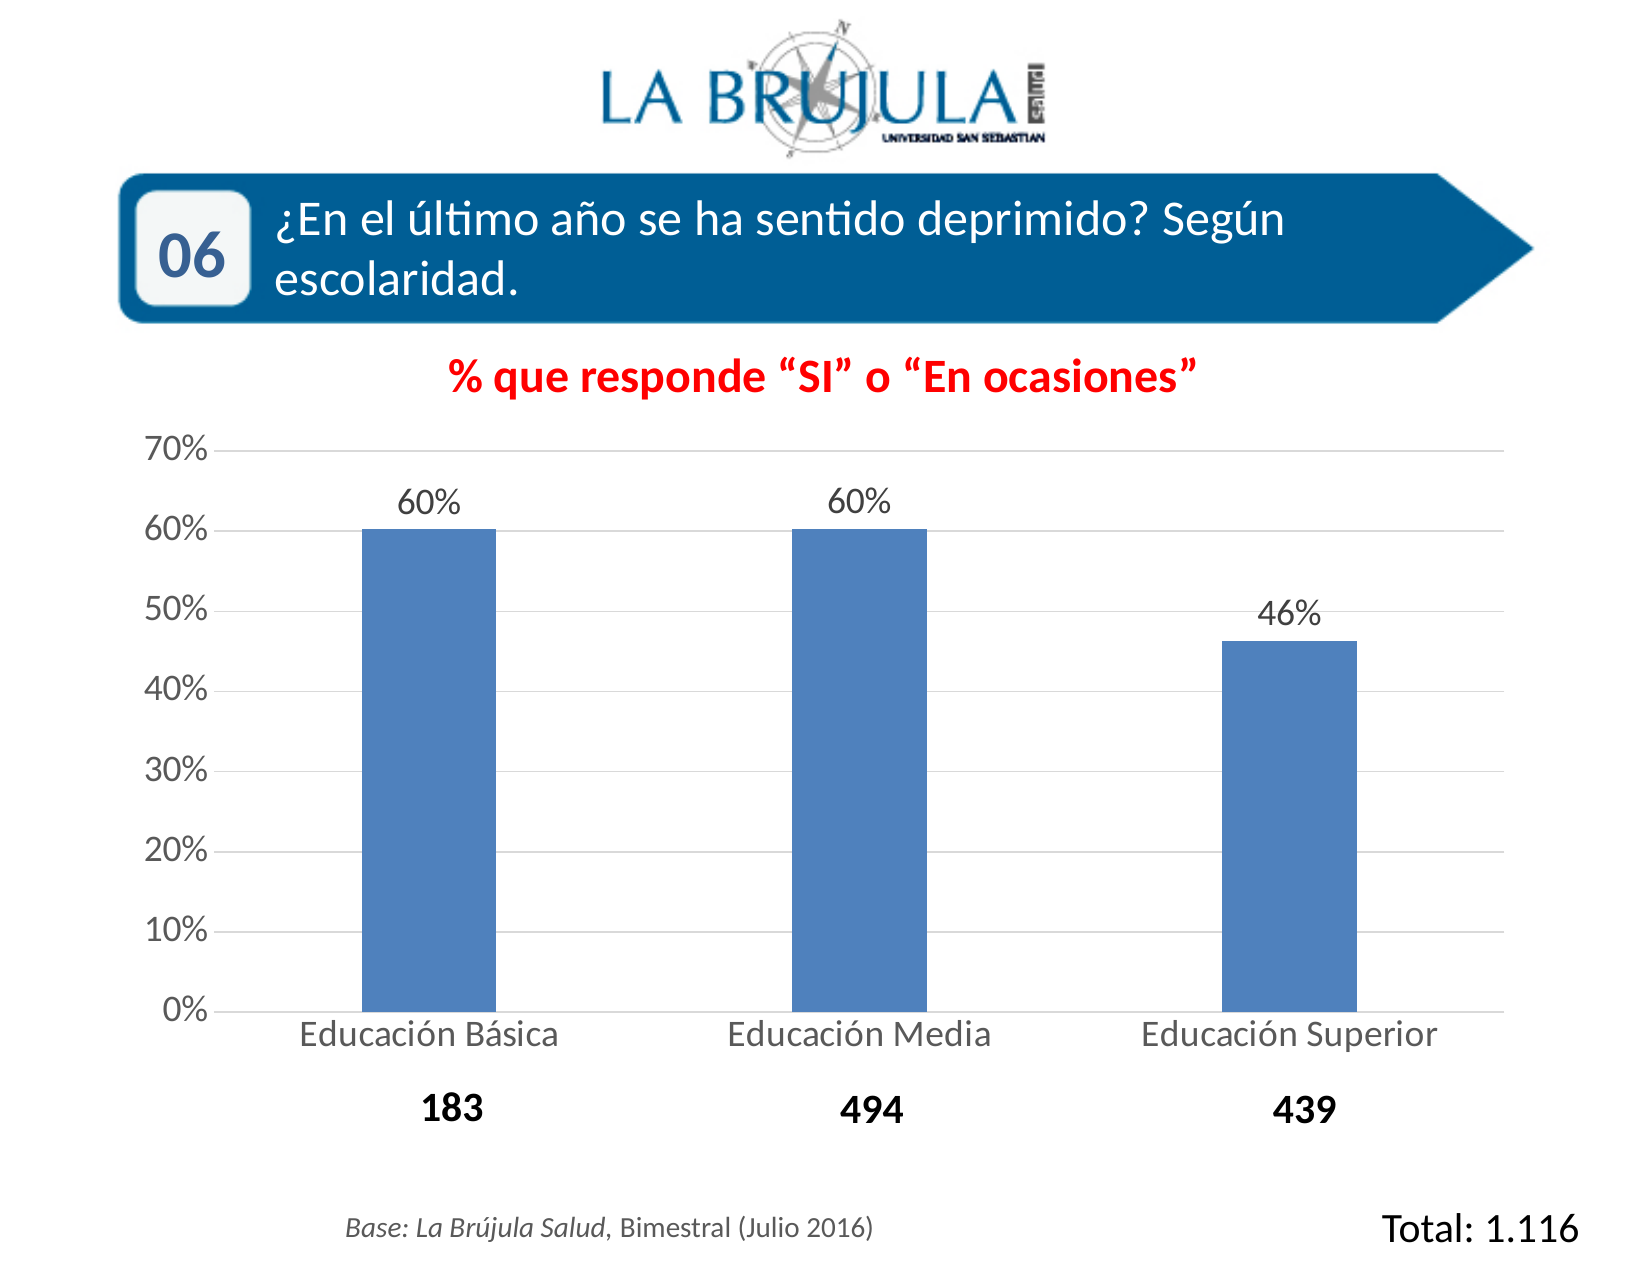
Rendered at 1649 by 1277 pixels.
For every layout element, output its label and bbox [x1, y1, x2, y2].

chart [115, 418, 1534, 1069]
picture [0, 0, 1649, 1274]
